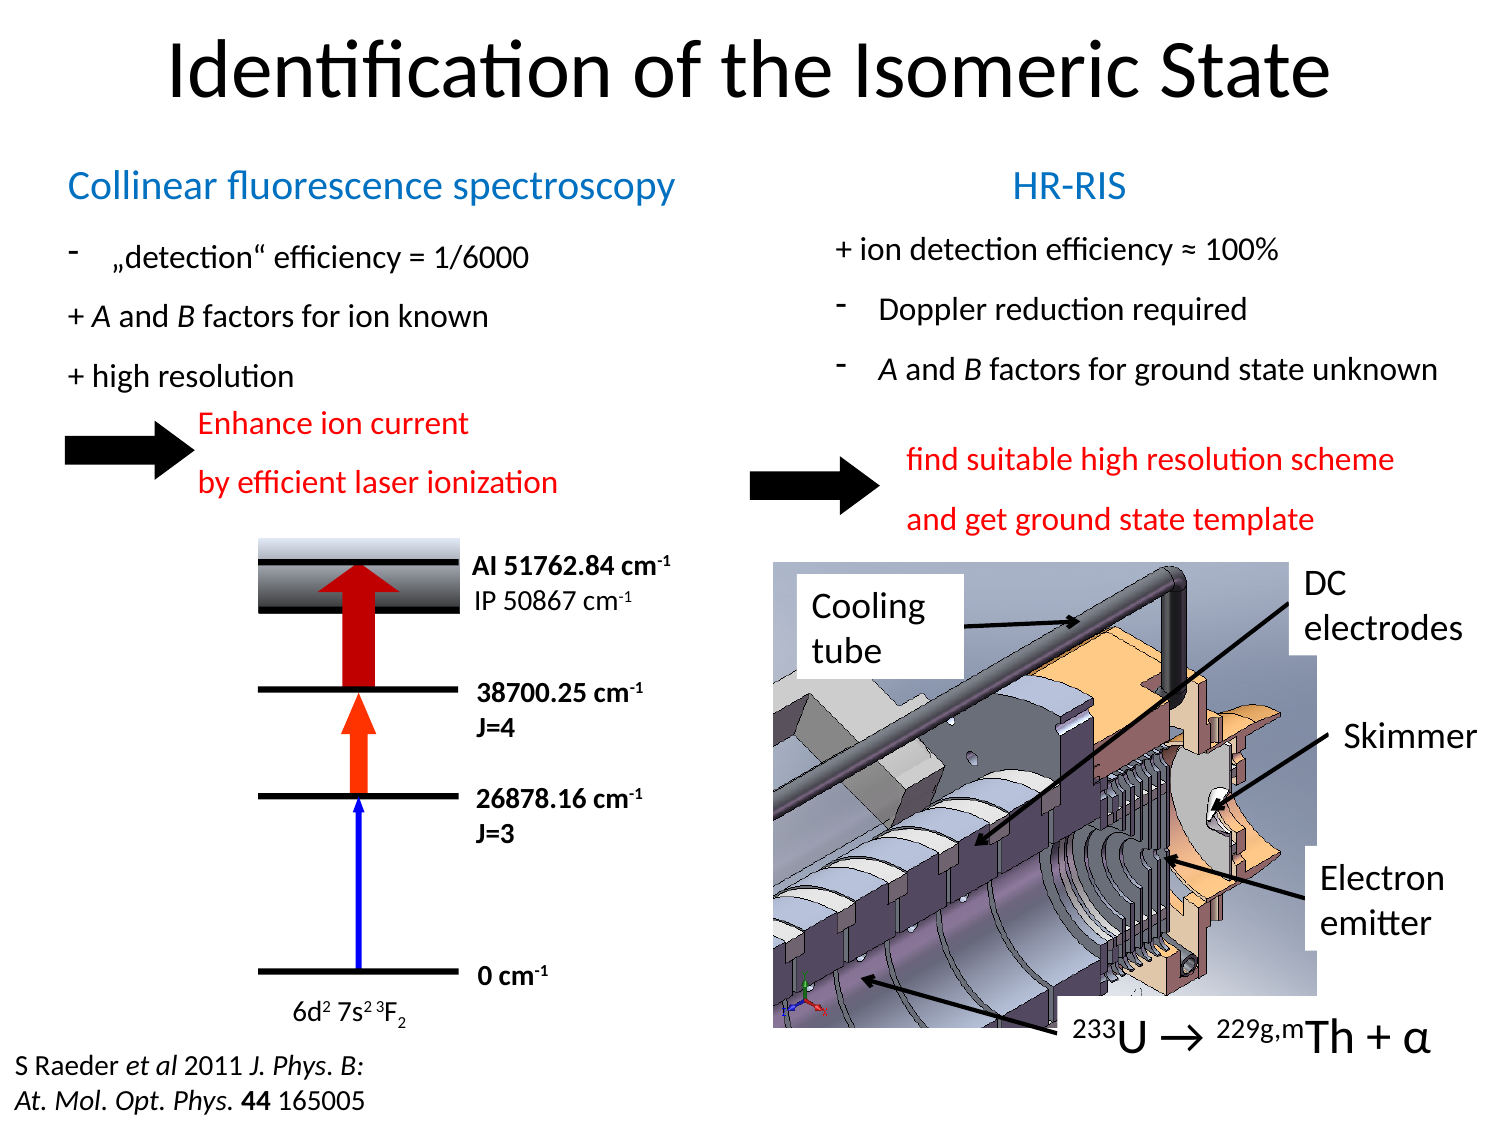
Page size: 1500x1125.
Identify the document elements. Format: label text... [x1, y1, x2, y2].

text_box [749, 456, 880, 516]
text_box find suitable high resolution scheme and get ground state template [891, 410, 1500, 545]
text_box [820, 136, 987, 279]
text_box [258, 610, 342, 614]
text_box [1210, 734, 1329, 811]
text_box 233U → 229g,mTh + α [1057, 996, 1446, 1071]
text_box HR-RIS [997, 125, 1176, 200]
text_box Enhance ion current by efficient laser ionization [183, 373, 691, 508]
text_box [860, 977, 1046, 1035]
text_box 6d2 7s2 3F2 [277, 984, 455, 1039]
text_box AI 51762.84 cm-1 [460, 538, 727, 589]
text_box „detection“ efficiency = 1/6000 + A and B factors for ion known + high resolution [53, 207, 774, 402]
text_box Electron emitter [1322, 845, 1500, 951]
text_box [1163, 857, 1306, 900]
text_box + ion detection efficiency ≈ 100% Doppler reduction required A and B factors for ground state unknown [820, 200, 1500, 395]
text_box [340, 692, 377, 796]
text_box [64, 420, 183, 480]
text_box 26878.16 cm-1 J=3 [460, 771, 658, 857]
text_box Collinear fluorescence spectroscopy [53, 125, 774, 207]
text_box [375, 610, 459, 614]
text_box [317, 563, 400, 689]
text_box S Raeder et al 2011 J. Phys. B: At. Mol. Opt. Phys. 44 165005 [0, 1039, 438, 1124]
text_box [258, 538, 460, 609]
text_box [974, 603, 1290, 847]
text_box DC electrodes [1288, 550, 1500, 656]
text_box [963, 621, 969, 628]
text_box [123, 659, 324, 705]
text_box Skimmer [1328, 704, 1500, 764]
text_box 38700.25 cm-1 J=4 [461, 665, 659, 751]
picture [773, 562, 1318, 1028]
text_box [352, 796, 365, 971]
text_box 0 cm-1 [462, 948, 564, 999]
title Identification of the Isomeric State [0, 0, 1500, 133]
text_box IP 50867 cm-1 [459, 574, 648, 624]
